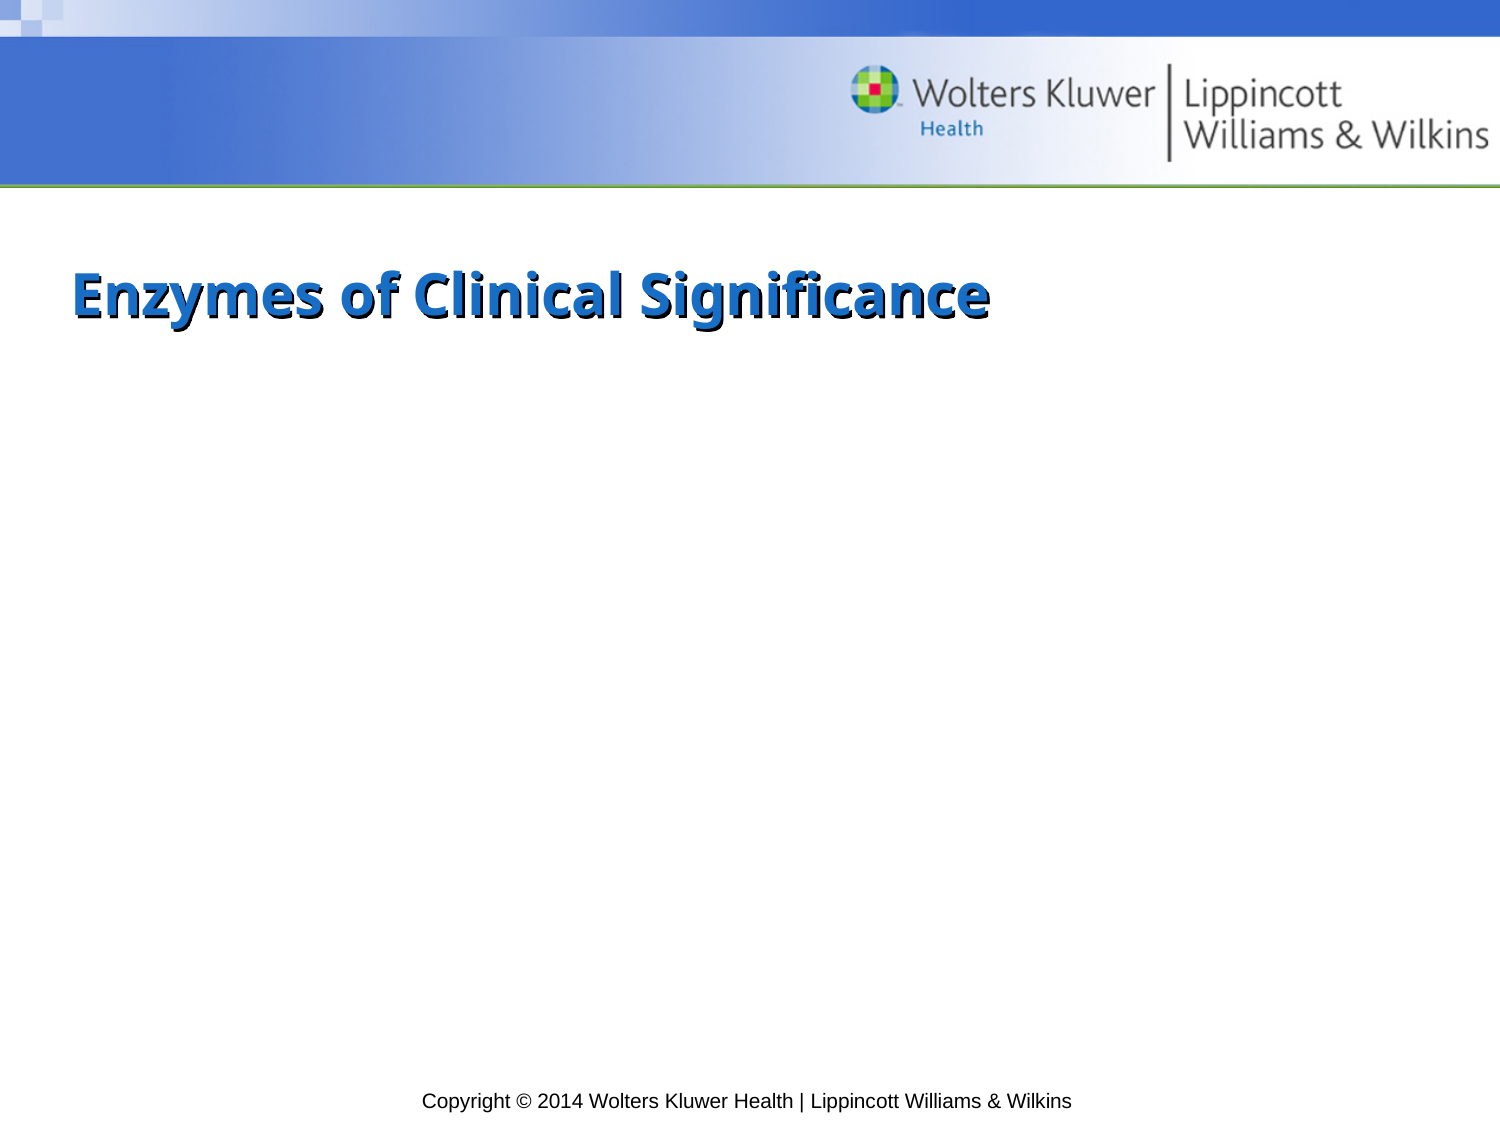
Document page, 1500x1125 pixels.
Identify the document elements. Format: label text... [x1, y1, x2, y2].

title Enzymes of Clinical Significance [70, 140, 1469, 329]
picture [0, 0, 1500, 188]
